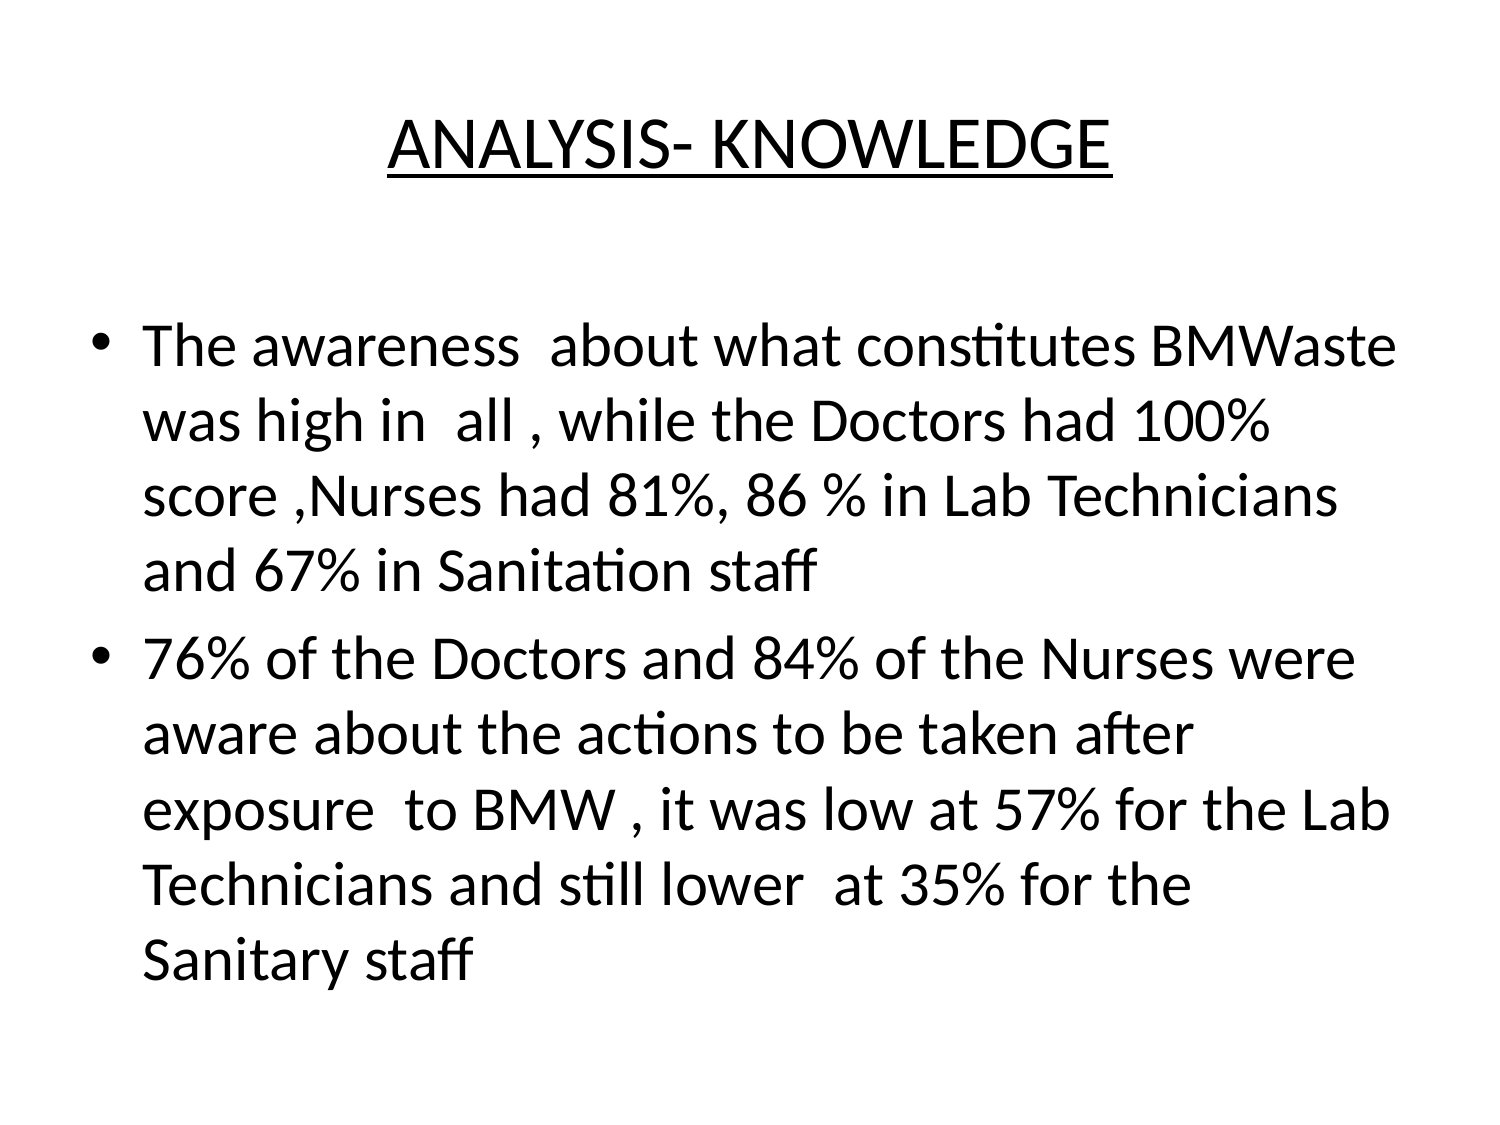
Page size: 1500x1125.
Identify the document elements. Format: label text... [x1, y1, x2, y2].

title ANALYSIS- KNOWLEDGE [75, 45, 1425, 208]
list The awareness about what constitutes BMWaste was high in all , while the Doctors had 100% score ,Nurses had 81%, 86 % in Lab Technicians and 67% in Sanitation staff 76% of the Doctors and 84% of the Nurses were aware about the actions to be taken after exposure to BMW , it was low at 57% for the Lab Technicians and still lower at 35% for the Sanitary staff [75, 208, 1425, 1005]
